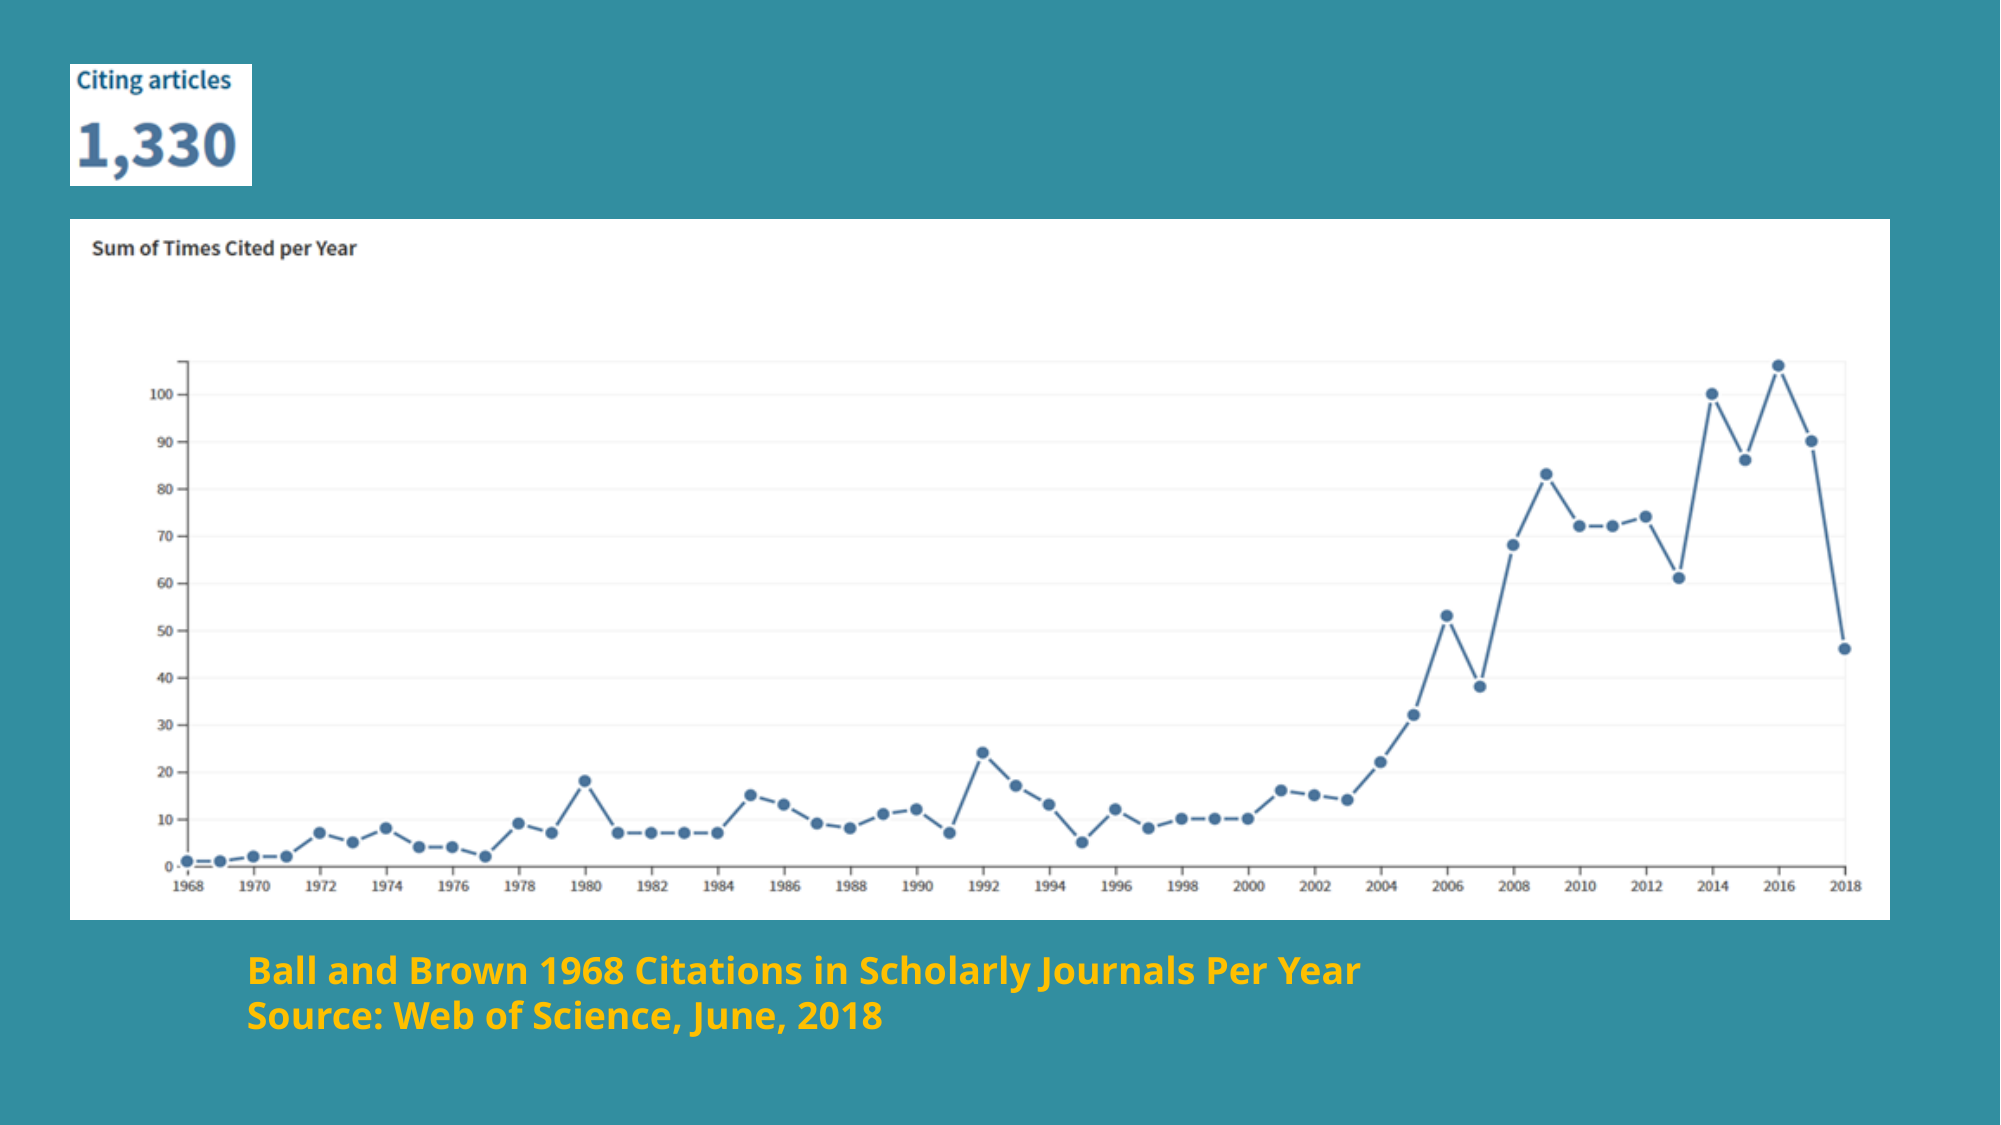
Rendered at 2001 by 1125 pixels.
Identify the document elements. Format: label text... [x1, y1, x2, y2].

text_box Ball and Brown 1968 Citations in Scholarly Journals Per Year Source: Web of Science, June, 2018 [232, 939, 1397, 1044]
picture [70, 64, 252, 186]
picture [70, 219, 1890, 921]
